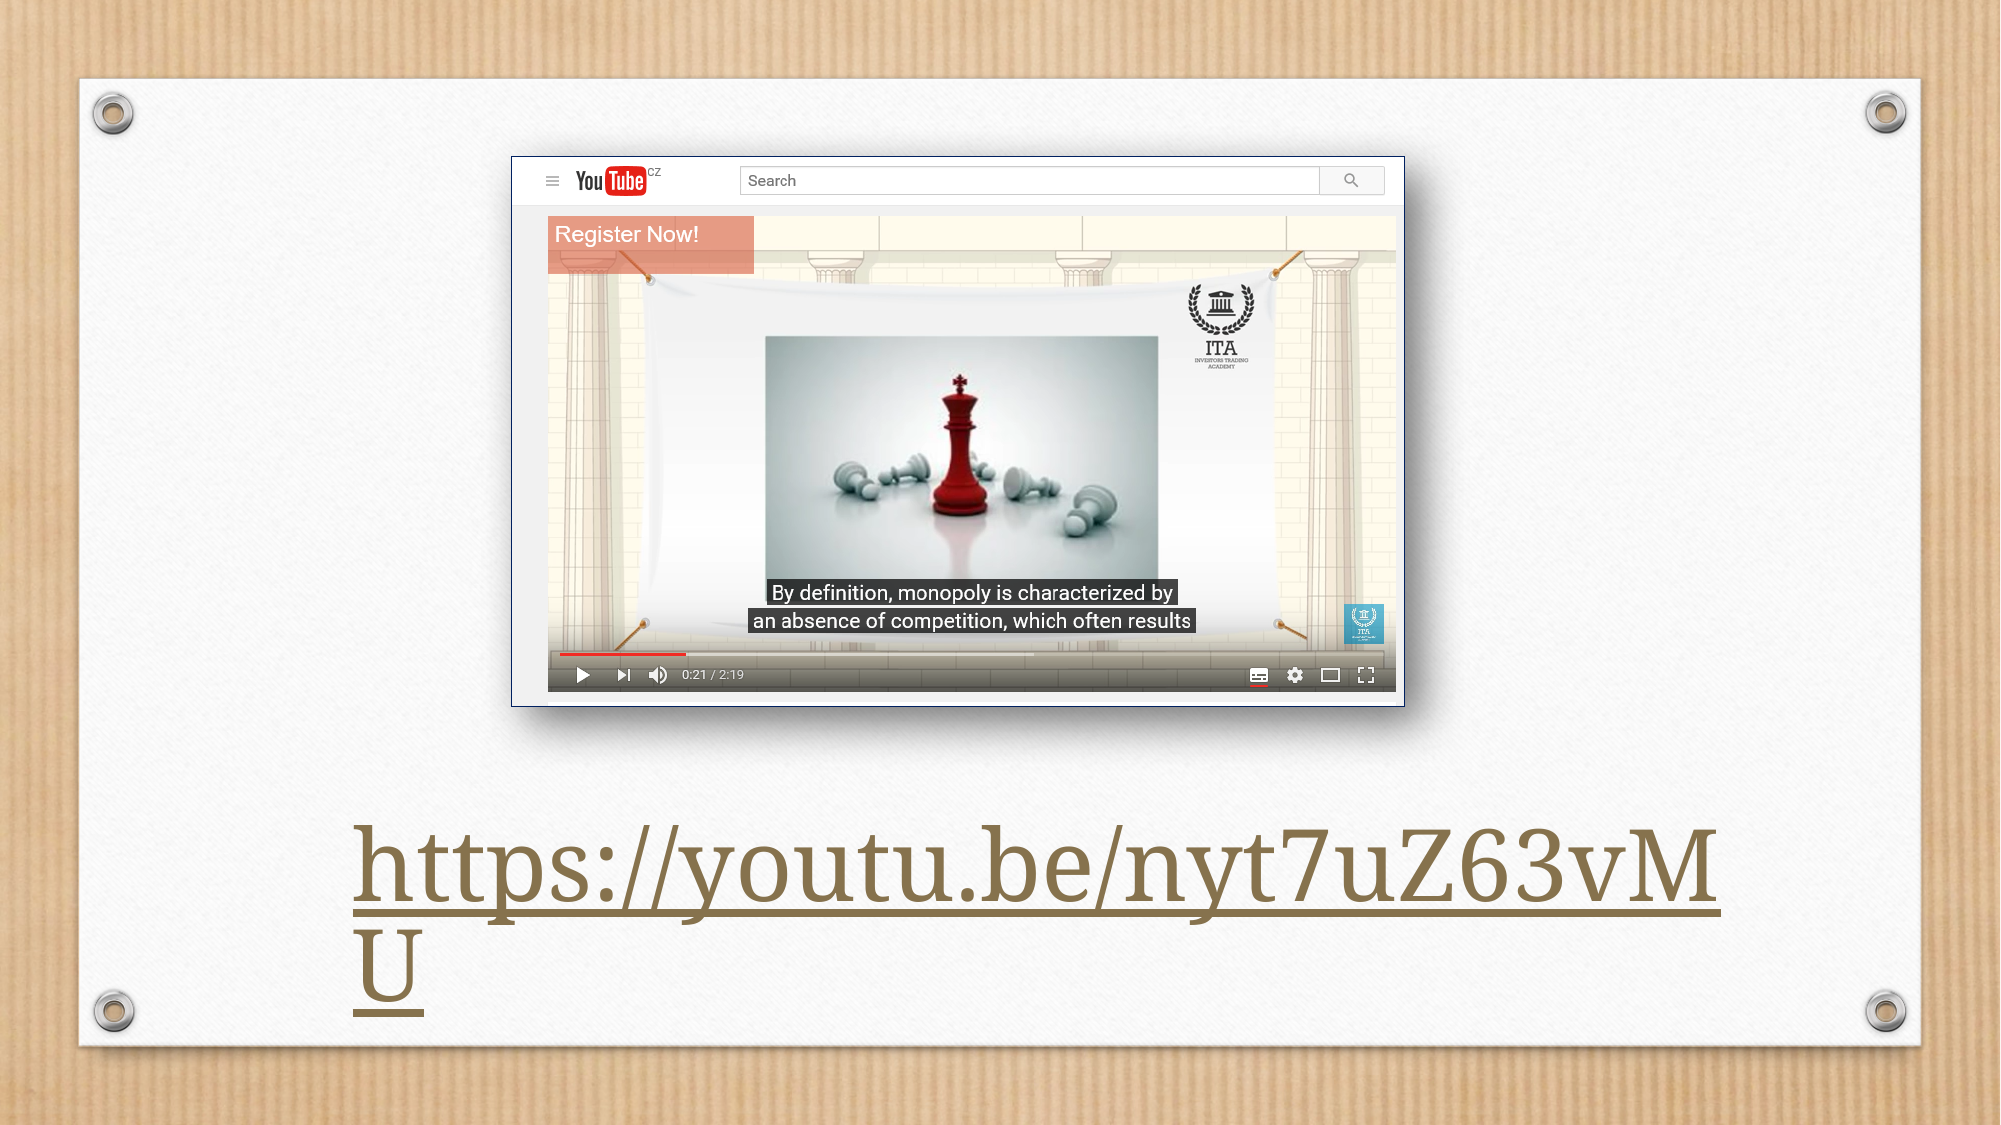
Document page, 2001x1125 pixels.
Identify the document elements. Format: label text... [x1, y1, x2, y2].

text_box https://youtu.be/nyt7uZ63vMU [338, 794, 1752, 946]
picture [0, 0, 2001, 1125]
